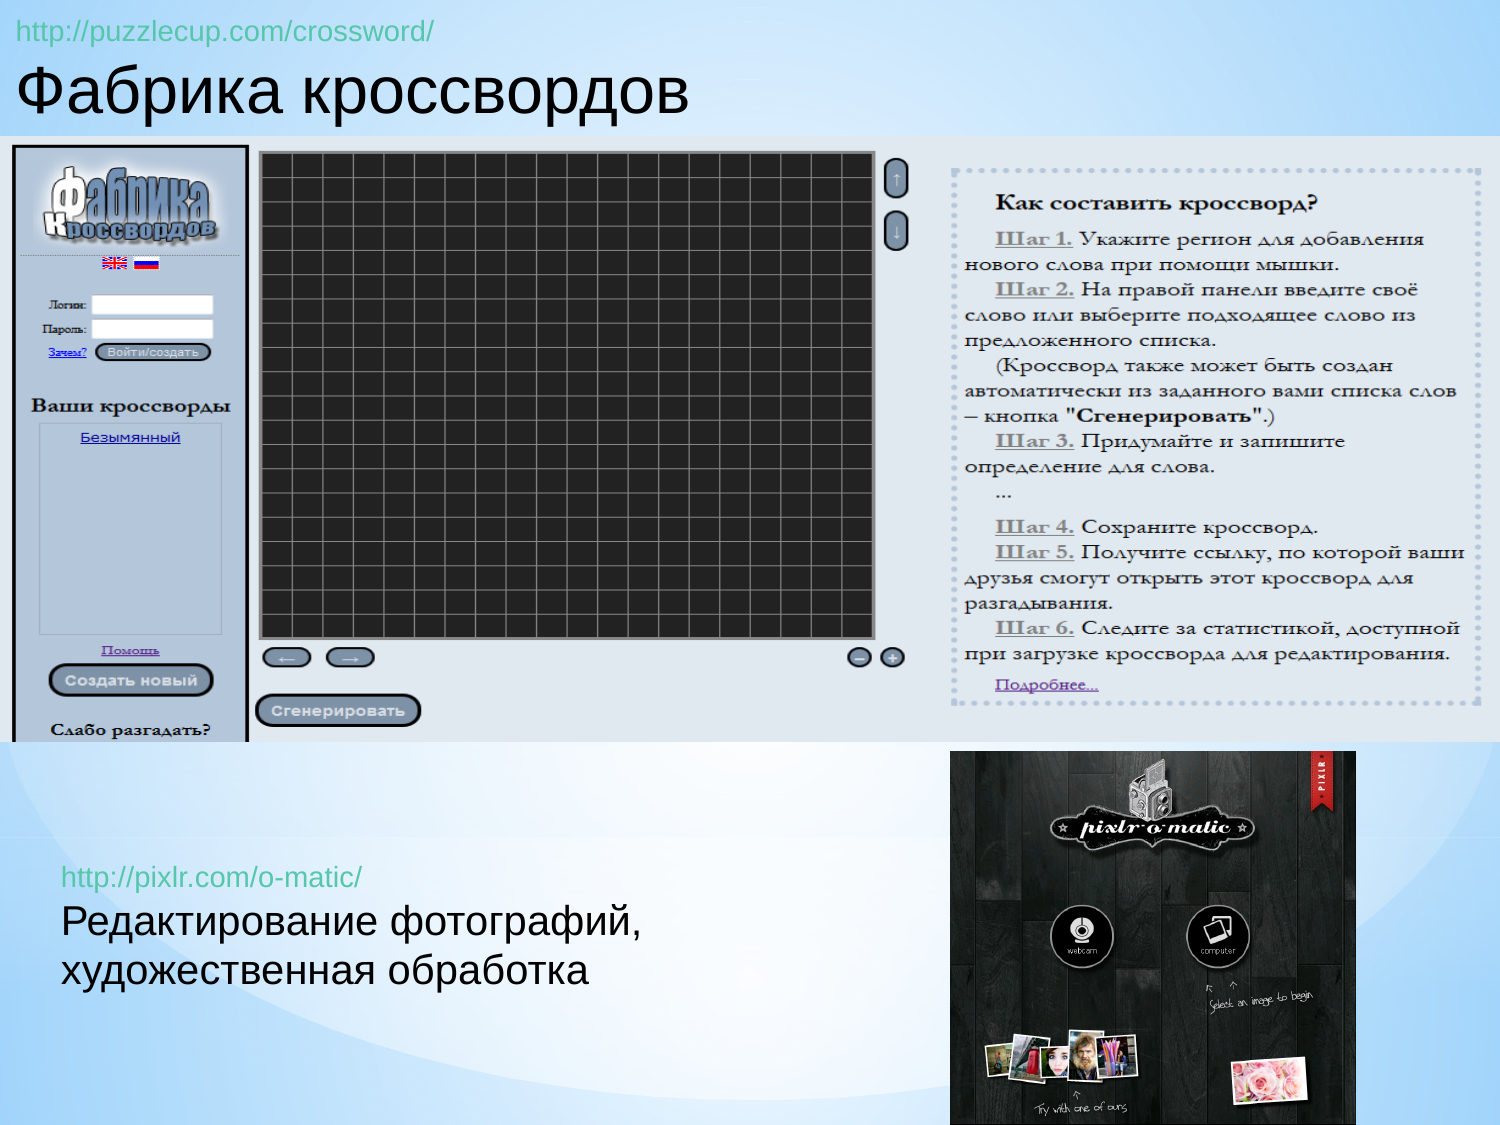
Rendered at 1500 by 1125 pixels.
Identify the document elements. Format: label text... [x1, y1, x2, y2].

picture [950, 751, 1356, 1125]
picture [0, 135, 1500, 742]
text_box http://puzzlecup.com/crossword/ Фабрика кроссвордов [0, 4, 750, 134]
text_box http://pixlr.com/o-matic/ Редактирование фотографий, художественная обработка [45, 850, 867, 1046]
